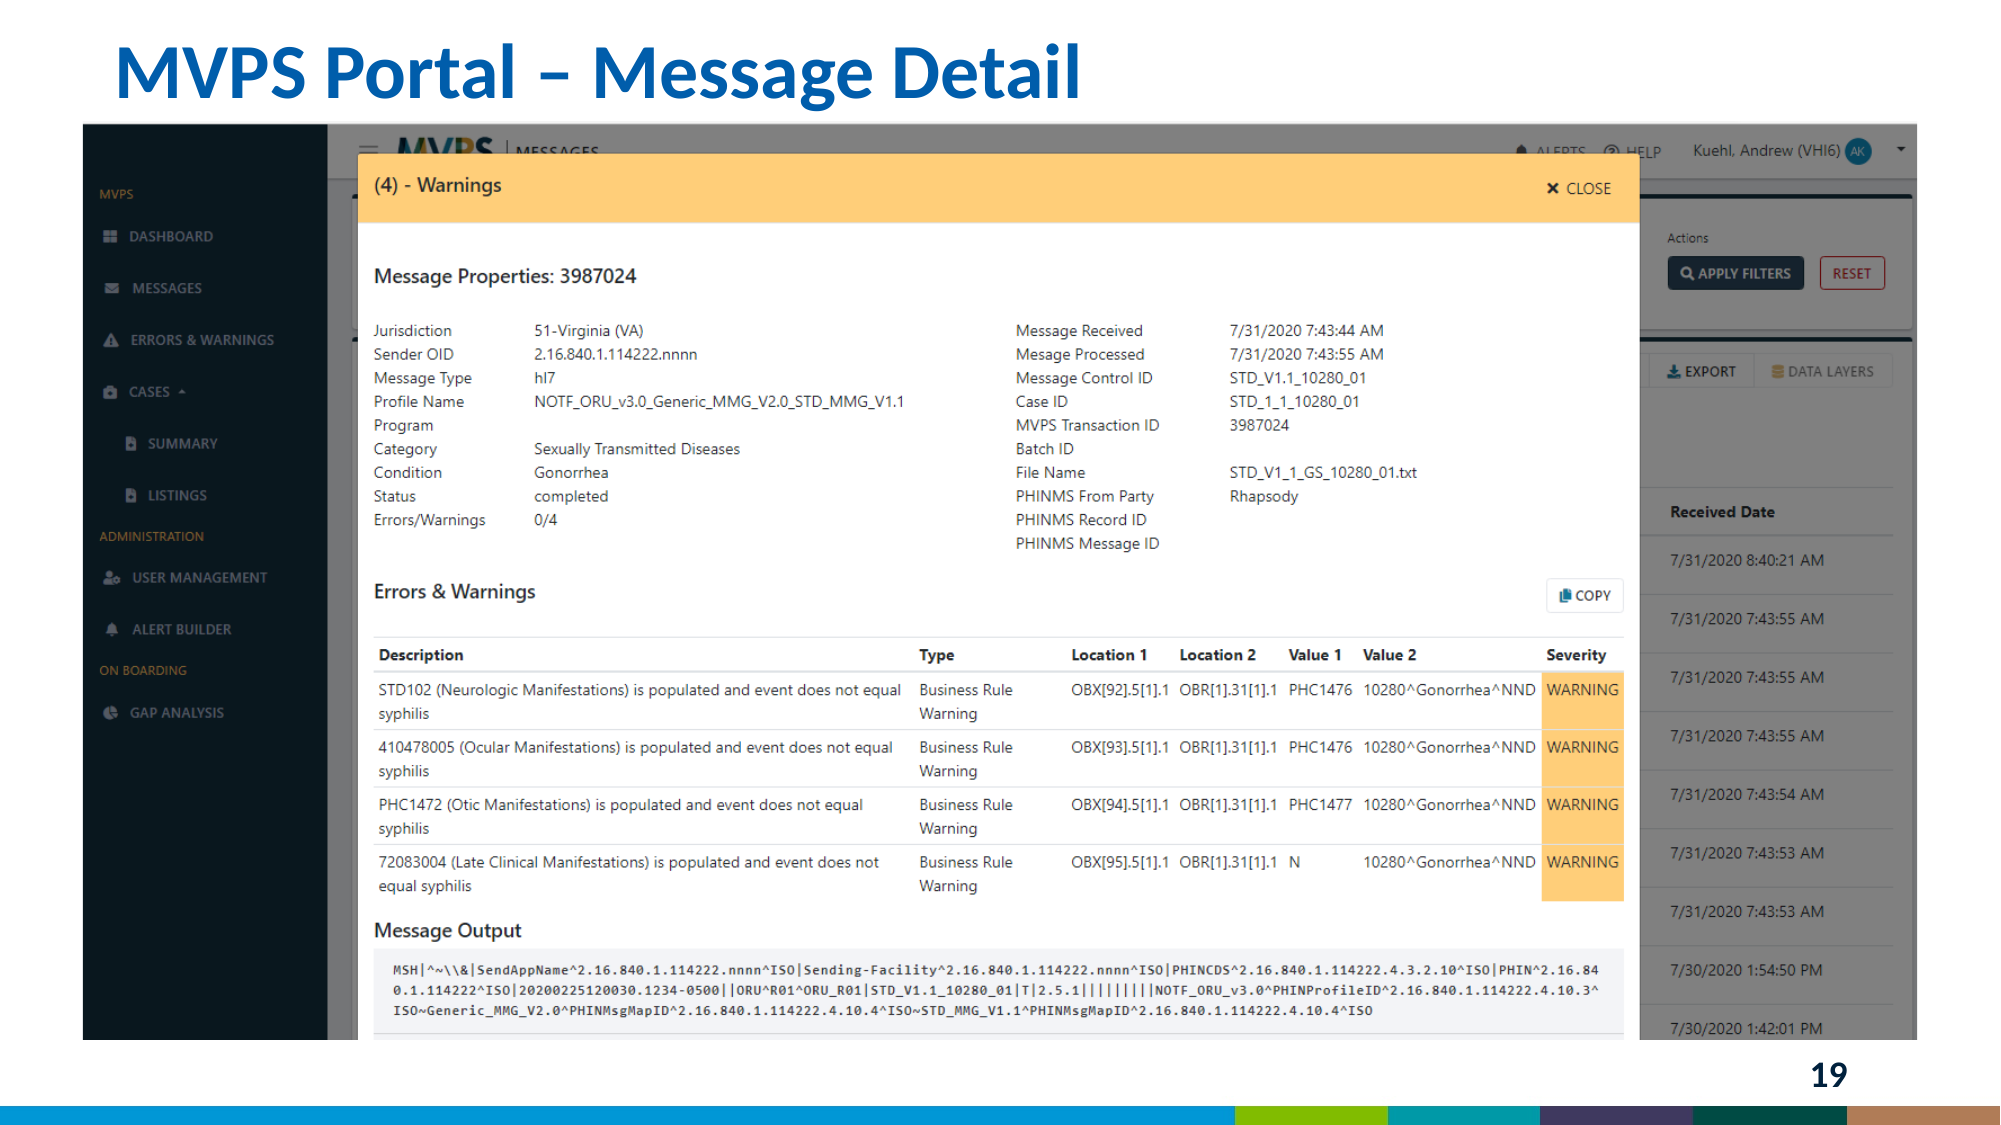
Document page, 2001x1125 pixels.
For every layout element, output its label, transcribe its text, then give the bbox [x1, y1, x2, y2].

picture [0, 1096, 2000, 1125]
picture [82, 121, 1918, 1041]
title MVPS Portal – Message Detail [99, 18, 1900, 119]
